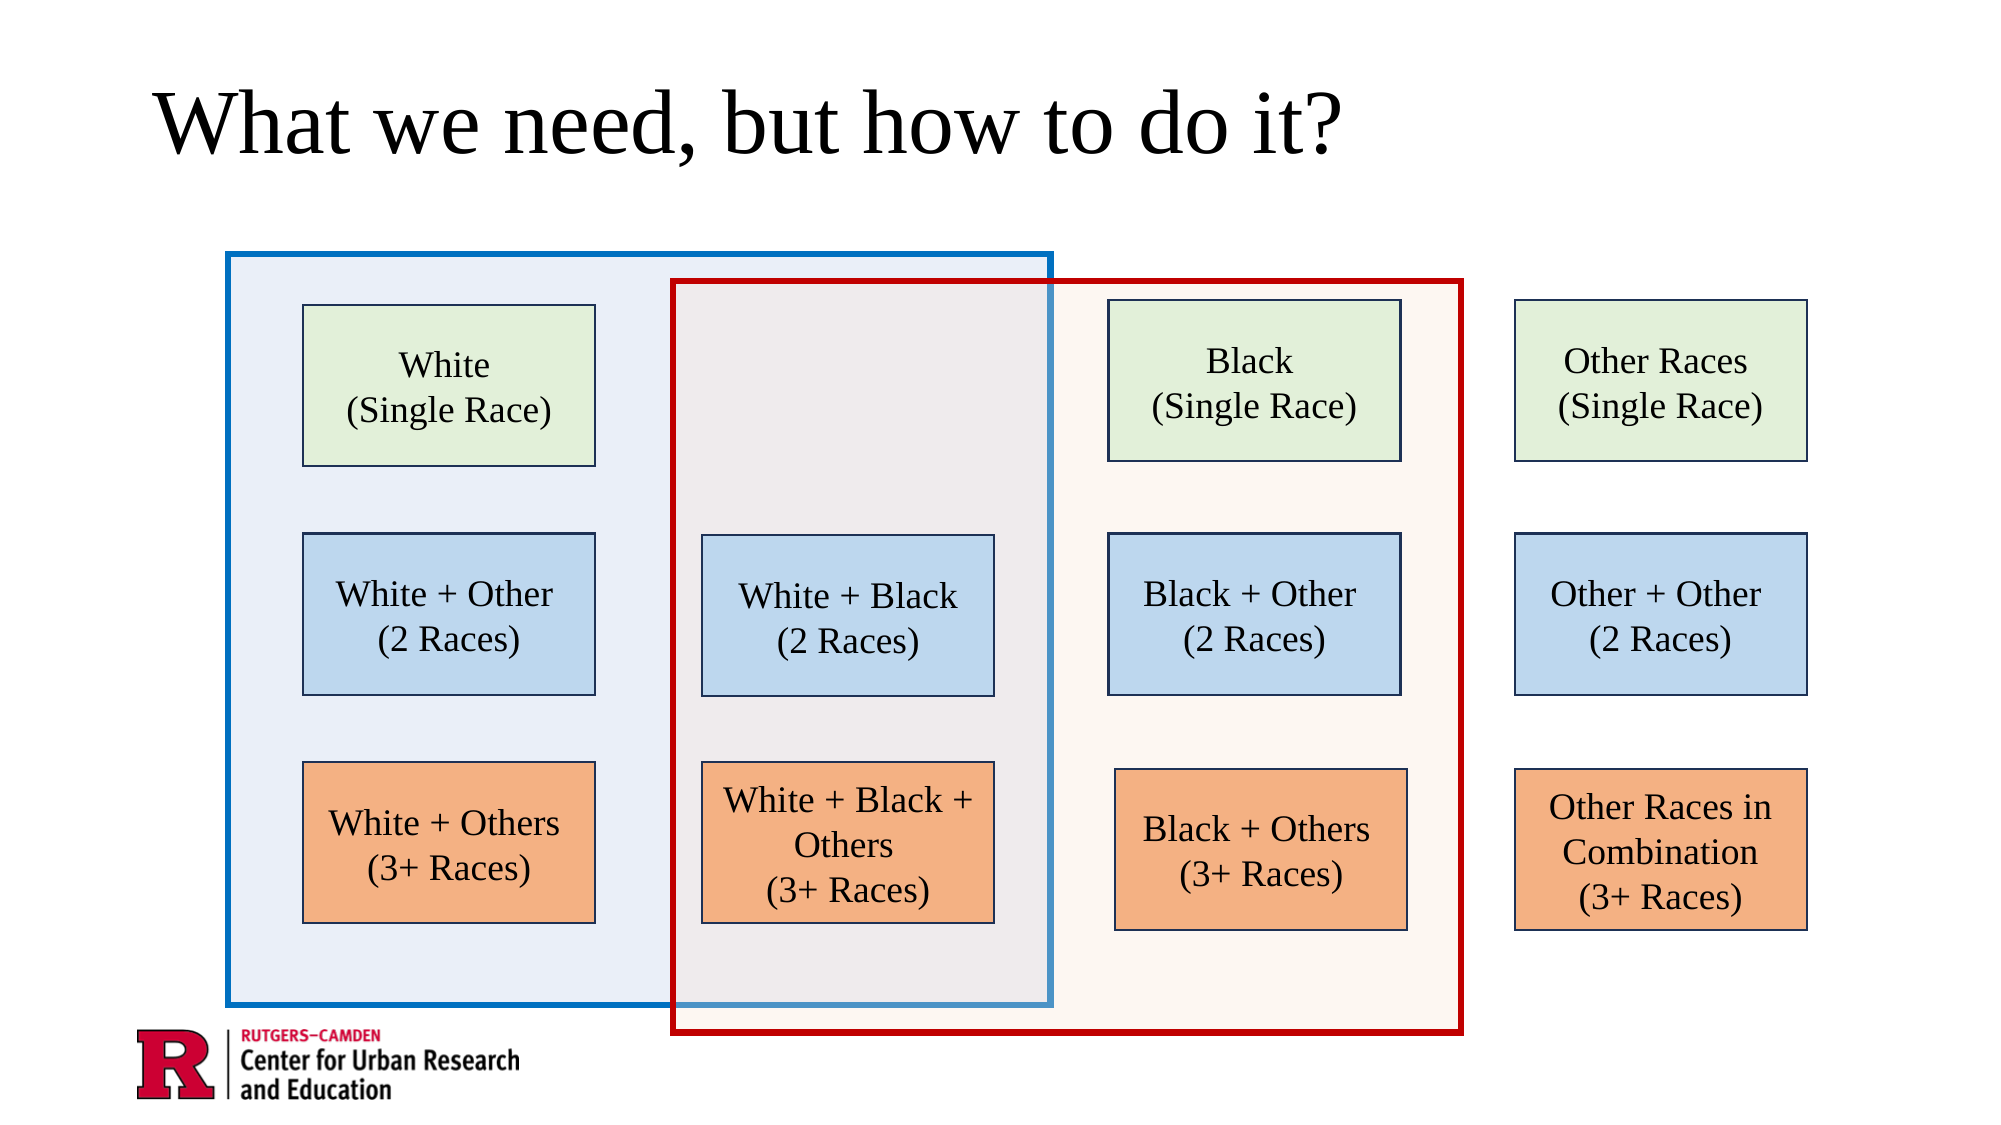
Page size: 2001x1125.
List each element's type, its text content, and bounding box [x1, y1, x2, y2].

text_box Black + Other (2 Races) [1107, 532, 1402, 696]
text_box White + Black (2 Races) [701, 534, 995, 697]
text_box White + Others (3+ Races) [302, 761, 596, 924]
picture [137, 1029, 519, 1100]
title What we need, but how to do it? [137, 59, 1863, 188]
text_box White + Black + Others (3+ Races) [701, 761, 995, 924]
text_box [672, 280, 1462, 1033]
text_box Black + Others (3+ Races) [1114, 768, 1408, 931]
text_box White (Single Race) [302, 304, 596, 467]
text_box [227, 253, 1052, 1006]
text_box Other Races (Single Race) [1514, 299, 1808, 462]
text_box Black (Single Race) [1107, 299, 1402, 462]
text_box Other + Other (2 Races) [1514, 532, 1808, 696]
text_box White + Other (2 Races) [302, 532, 596, 696]
text_box Other Races in Combination (3+ Races) [1514, 768, 1808, 931]
